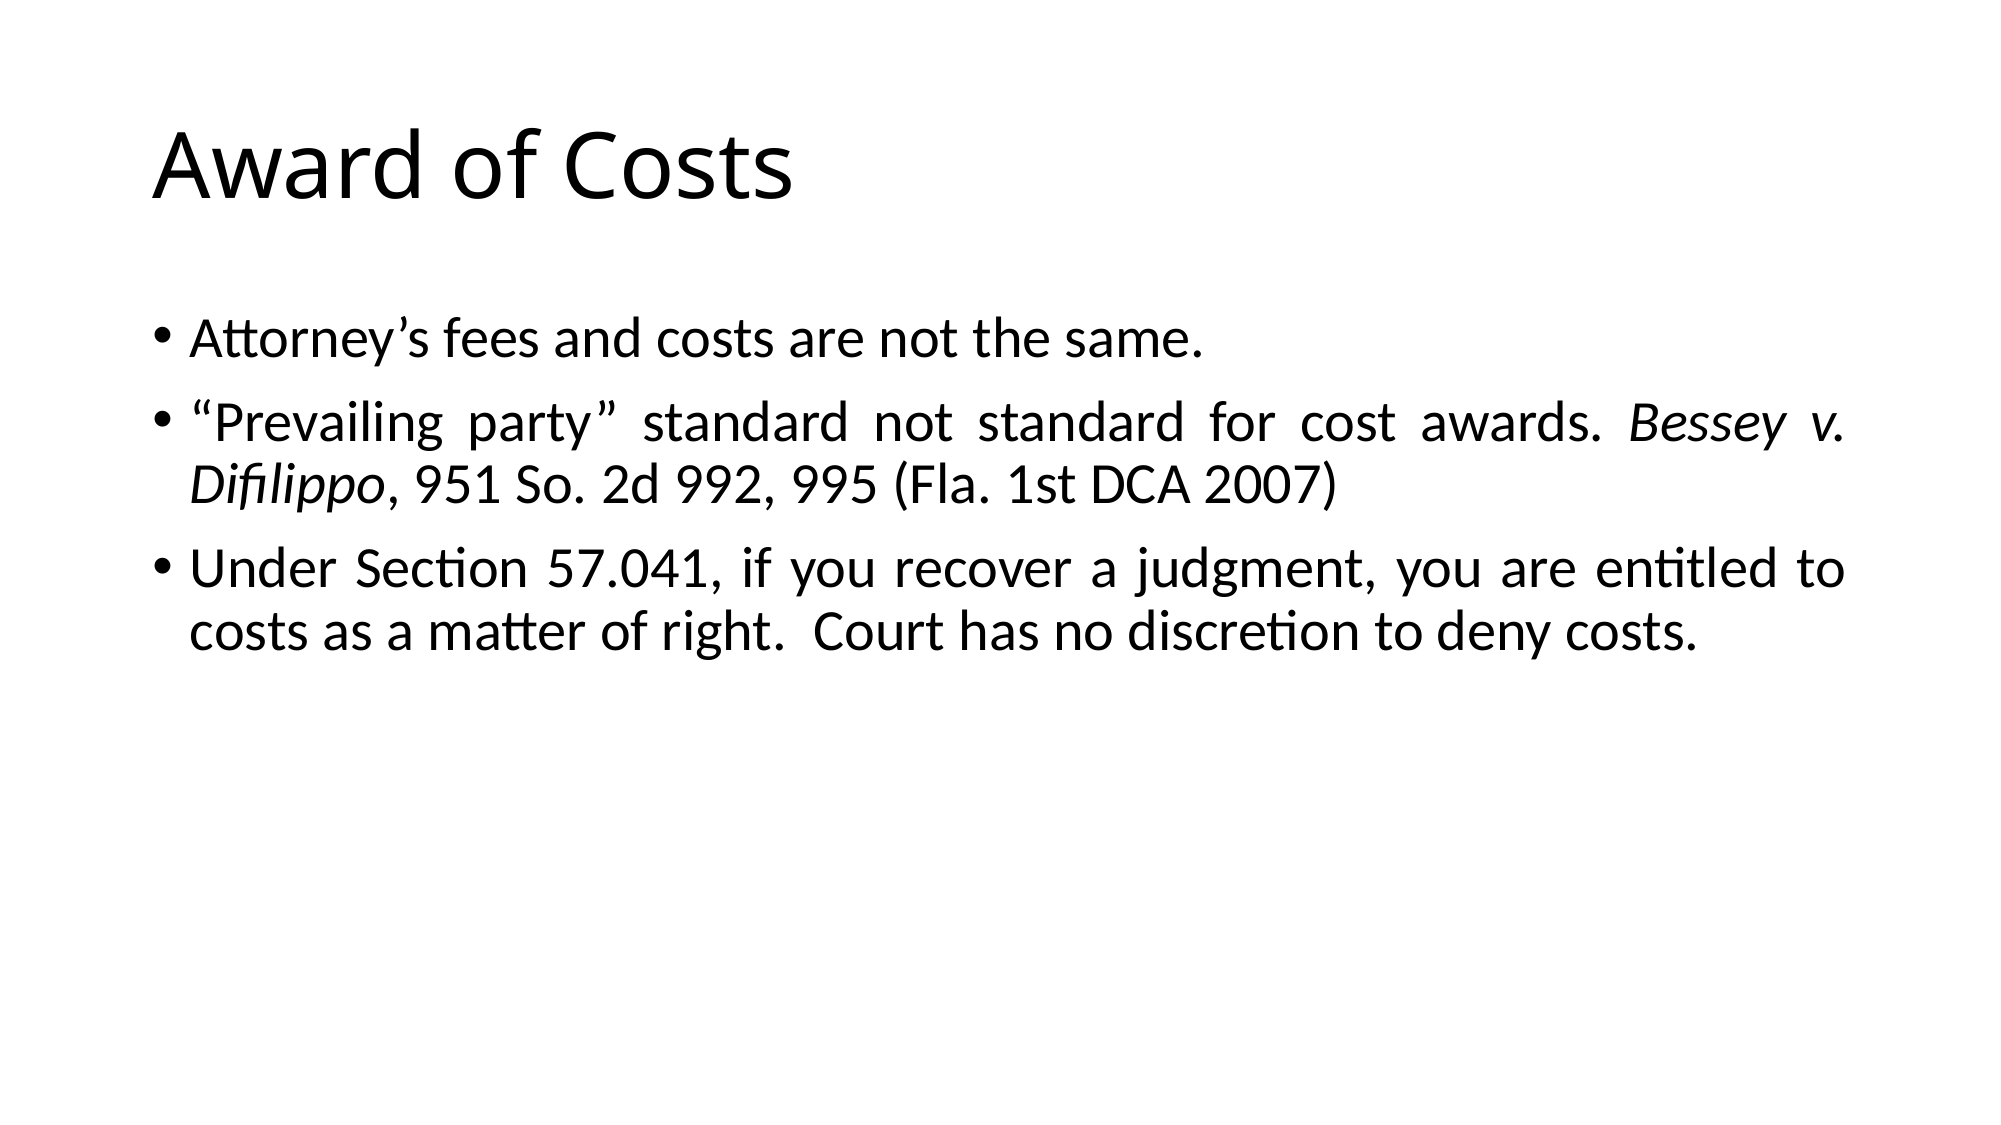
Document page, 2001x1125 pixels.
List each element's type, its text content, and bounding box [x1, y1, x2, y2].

title Award of Costs [137, 59, 1863, 278]
list Attorney’s fees and costs are not the same. “Prevailing party” standard not standard for cost awards. Bessey v. Difilippo, 951 So. 2d 992, 995 (Fla. 1st DCA 2007) Under Section 57.041, if you recover a judgment, you are entitled to costs as a matter of right. Court has no discretion to deny costs. [137, 299, 1863, 1014]
